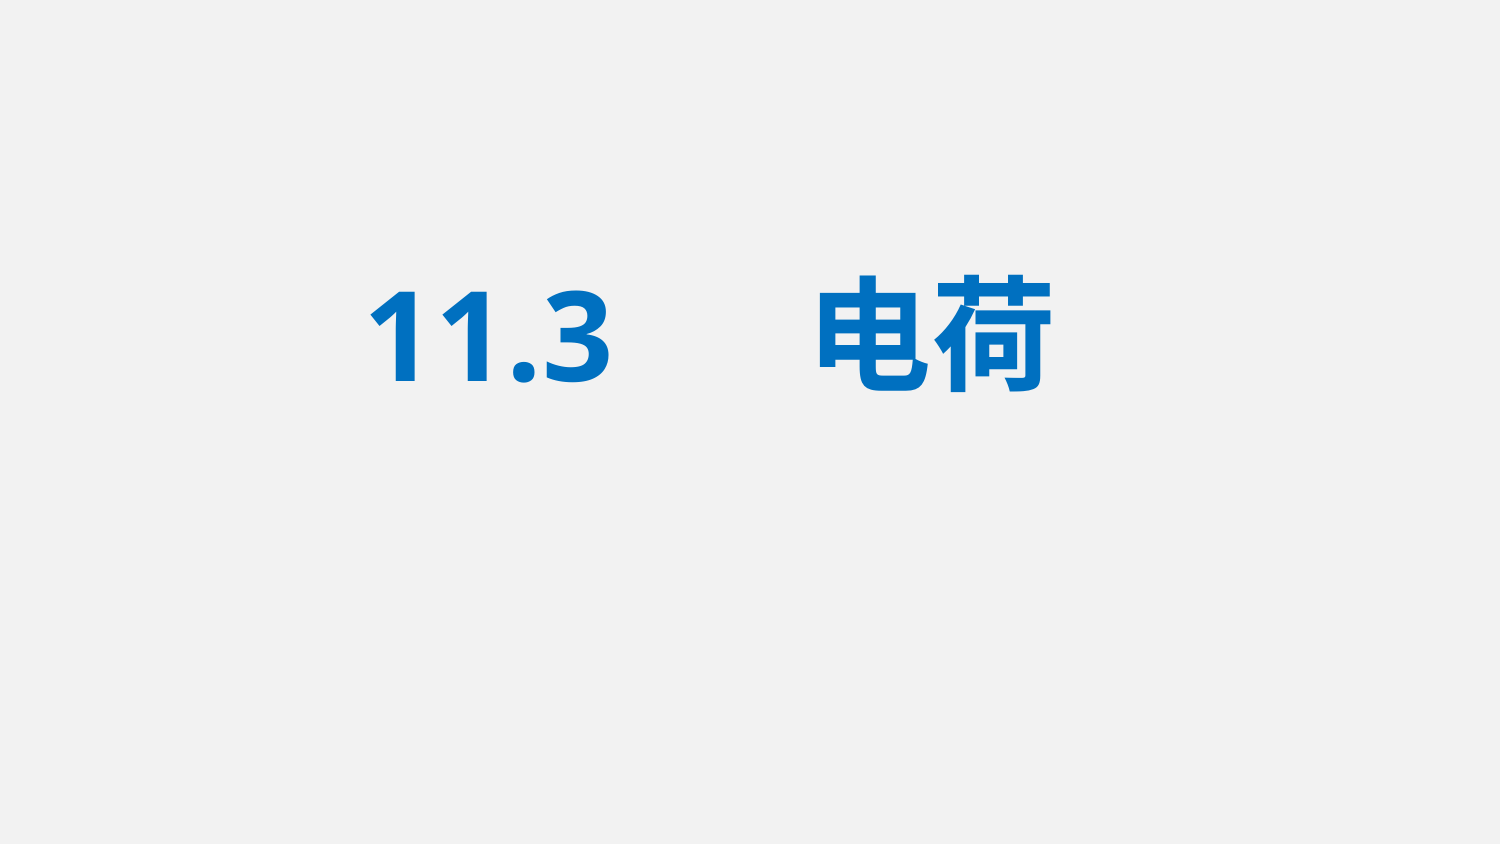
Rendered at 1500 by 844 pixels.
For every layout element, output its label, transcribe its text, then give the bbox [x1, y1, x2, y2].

text_box 11.3 电荷 [241, 249, 1208, 415]
